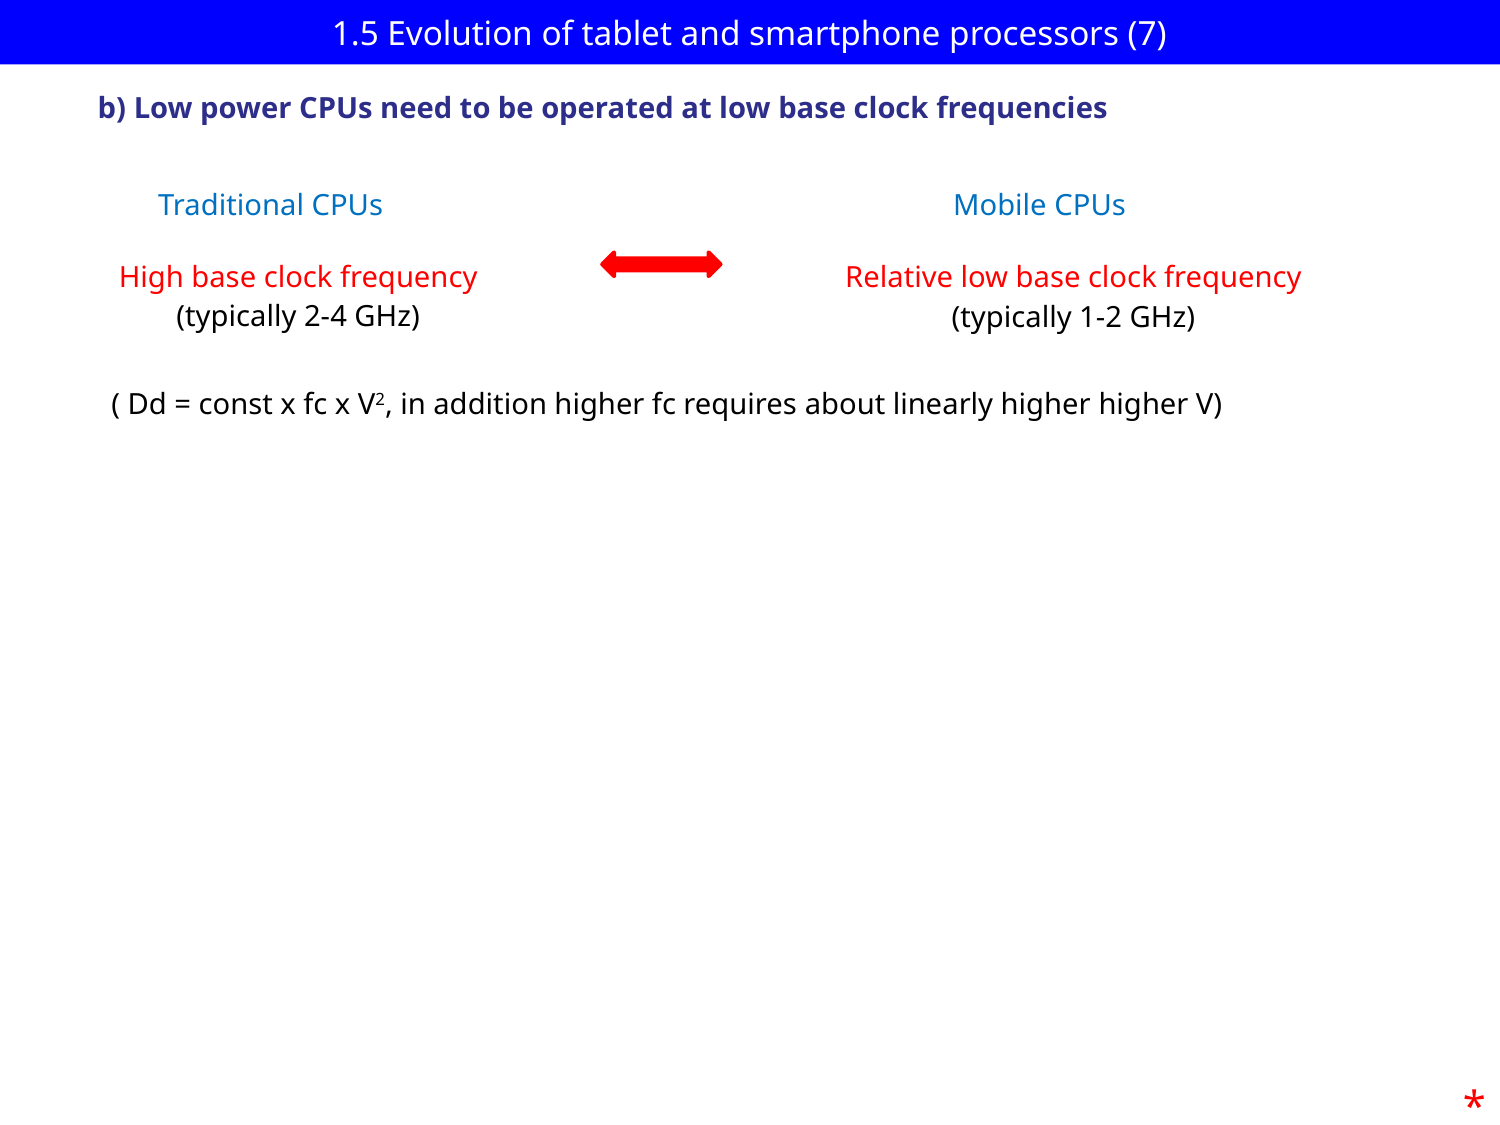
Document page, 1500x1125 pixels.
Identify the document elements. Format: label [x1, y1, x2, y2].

text_box [830, 251, 1317, 341]
text_box [143, 178, 399, 229]
text_box [600, 250, 723, 279]
text_box [83, 82, 1124, 132]
text_box [103, 250, 493, 340]
text_box [0, 0, 1500, 65]
text_box [1448, 1071, 1500, 1125]
text_box [96, 377, 1238, 428]
text_box [938, 178, 1142, 229]
